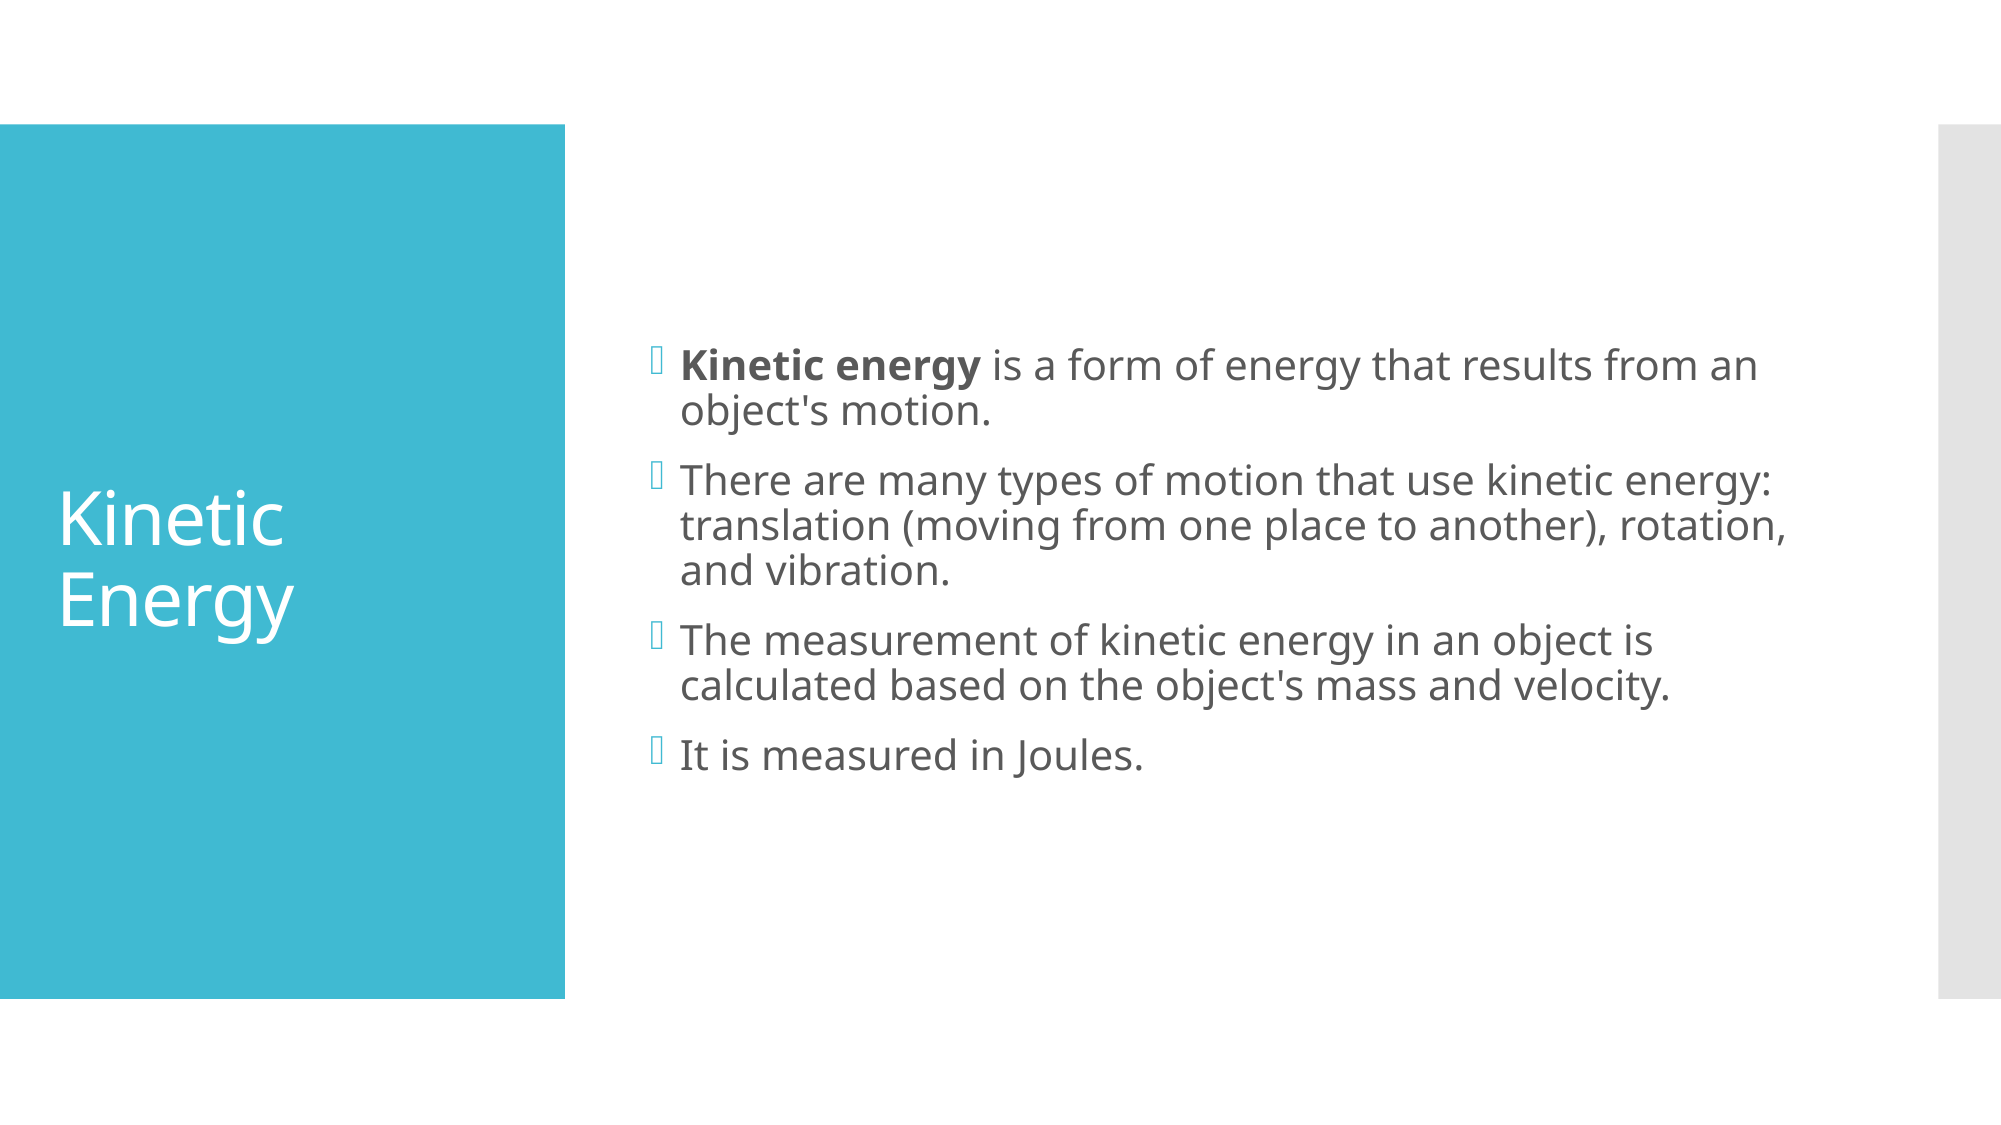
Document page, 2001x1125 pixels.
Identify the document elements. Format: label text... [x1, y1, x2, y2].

list Kinetic energy is a form of energy that results from an object's motion. There are many types of motion that use kinetic energy: translation (moving from one place to another), rotation, and vibration. The measurement of kinetic energy in an object is calculated based on the object's mass and velocity. It is measured in Joules. [634, 141, 1835, 982]
title Kinetic Energy [41, 184, 525, 940]
